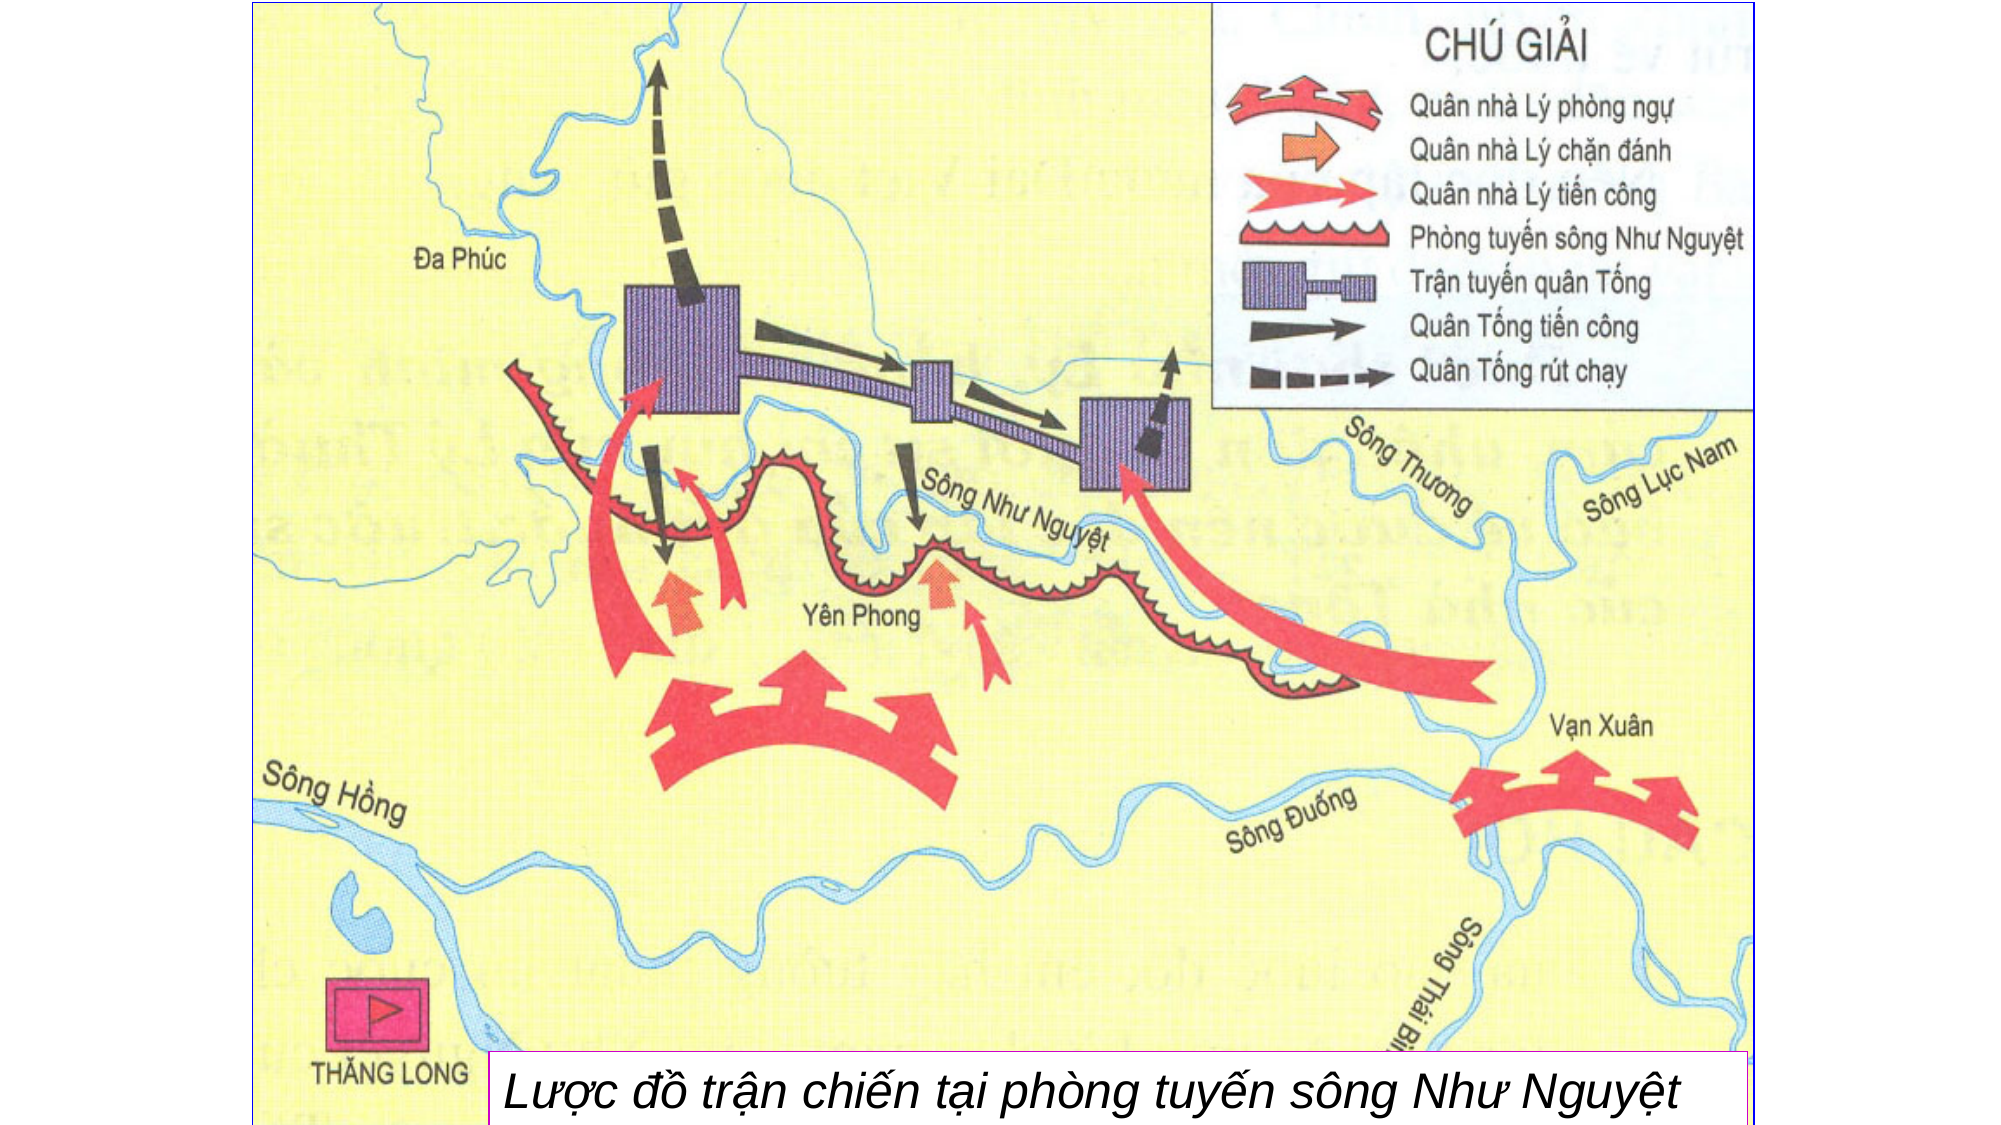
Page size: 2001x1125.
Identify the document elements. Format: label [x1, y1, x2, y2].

text_box [252, 2, 1754, 1125]
